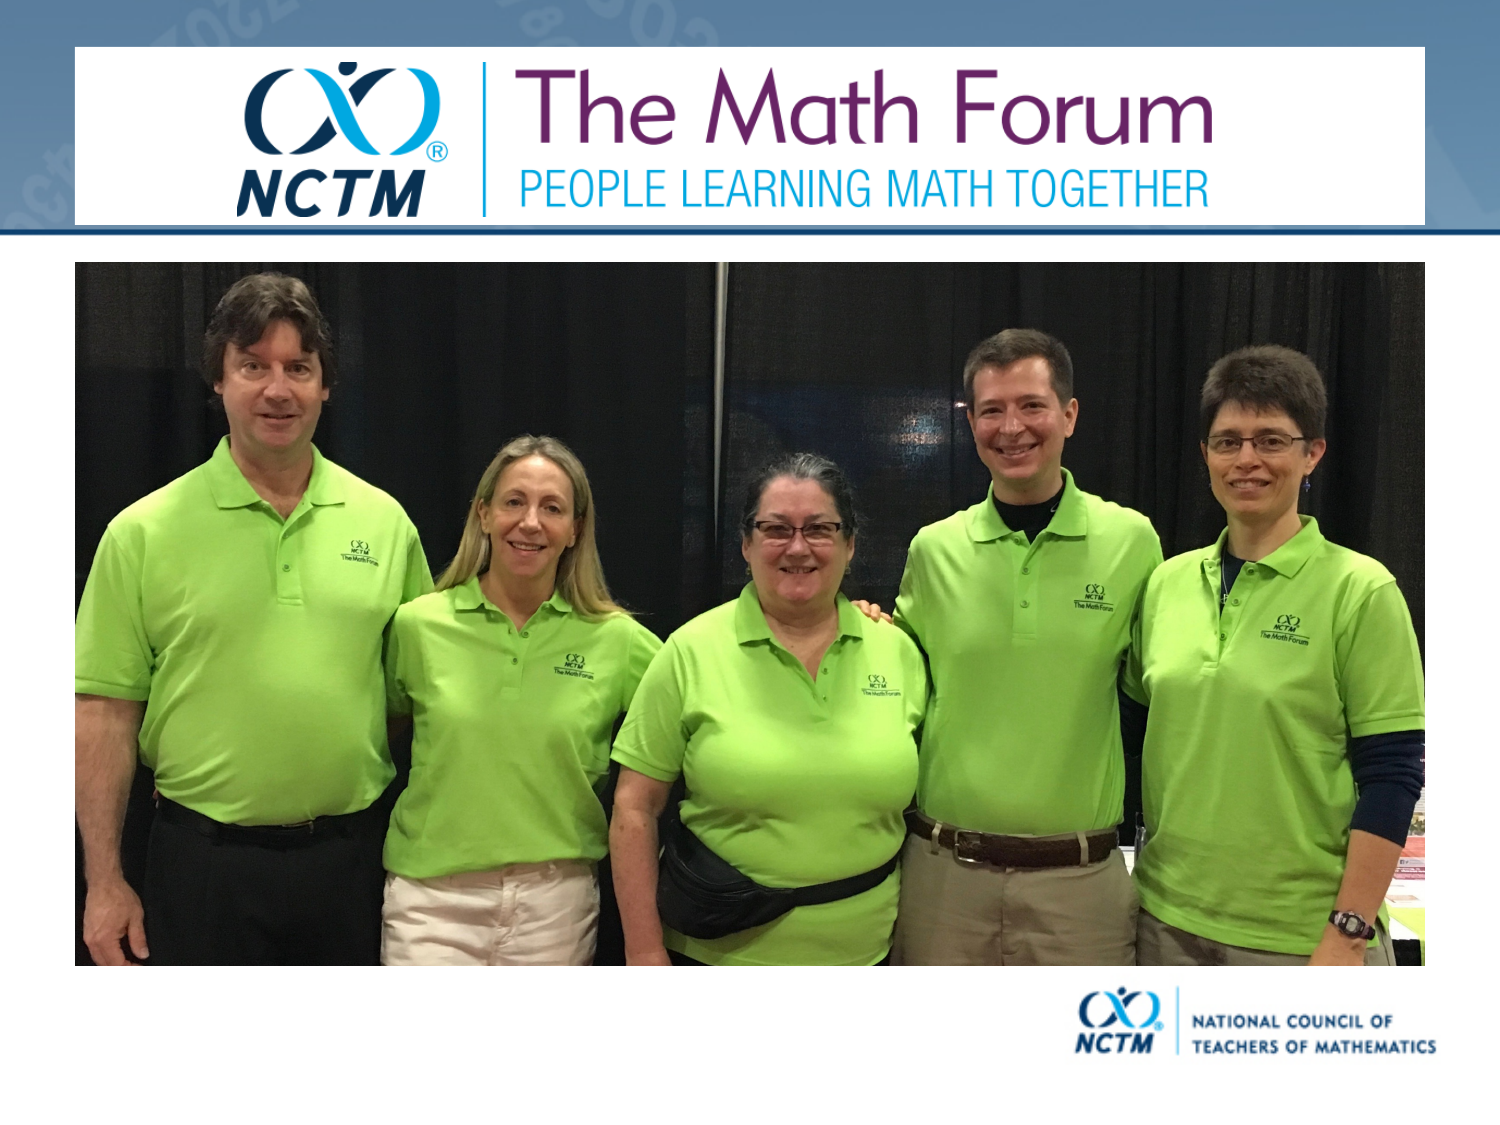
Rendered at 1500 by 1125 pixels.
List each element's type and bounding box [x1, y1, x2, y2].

picture [0, 0, 1500, 1125]
text_box [73, 45, 1427, 227]
list [74, 262, 1426, 966]
